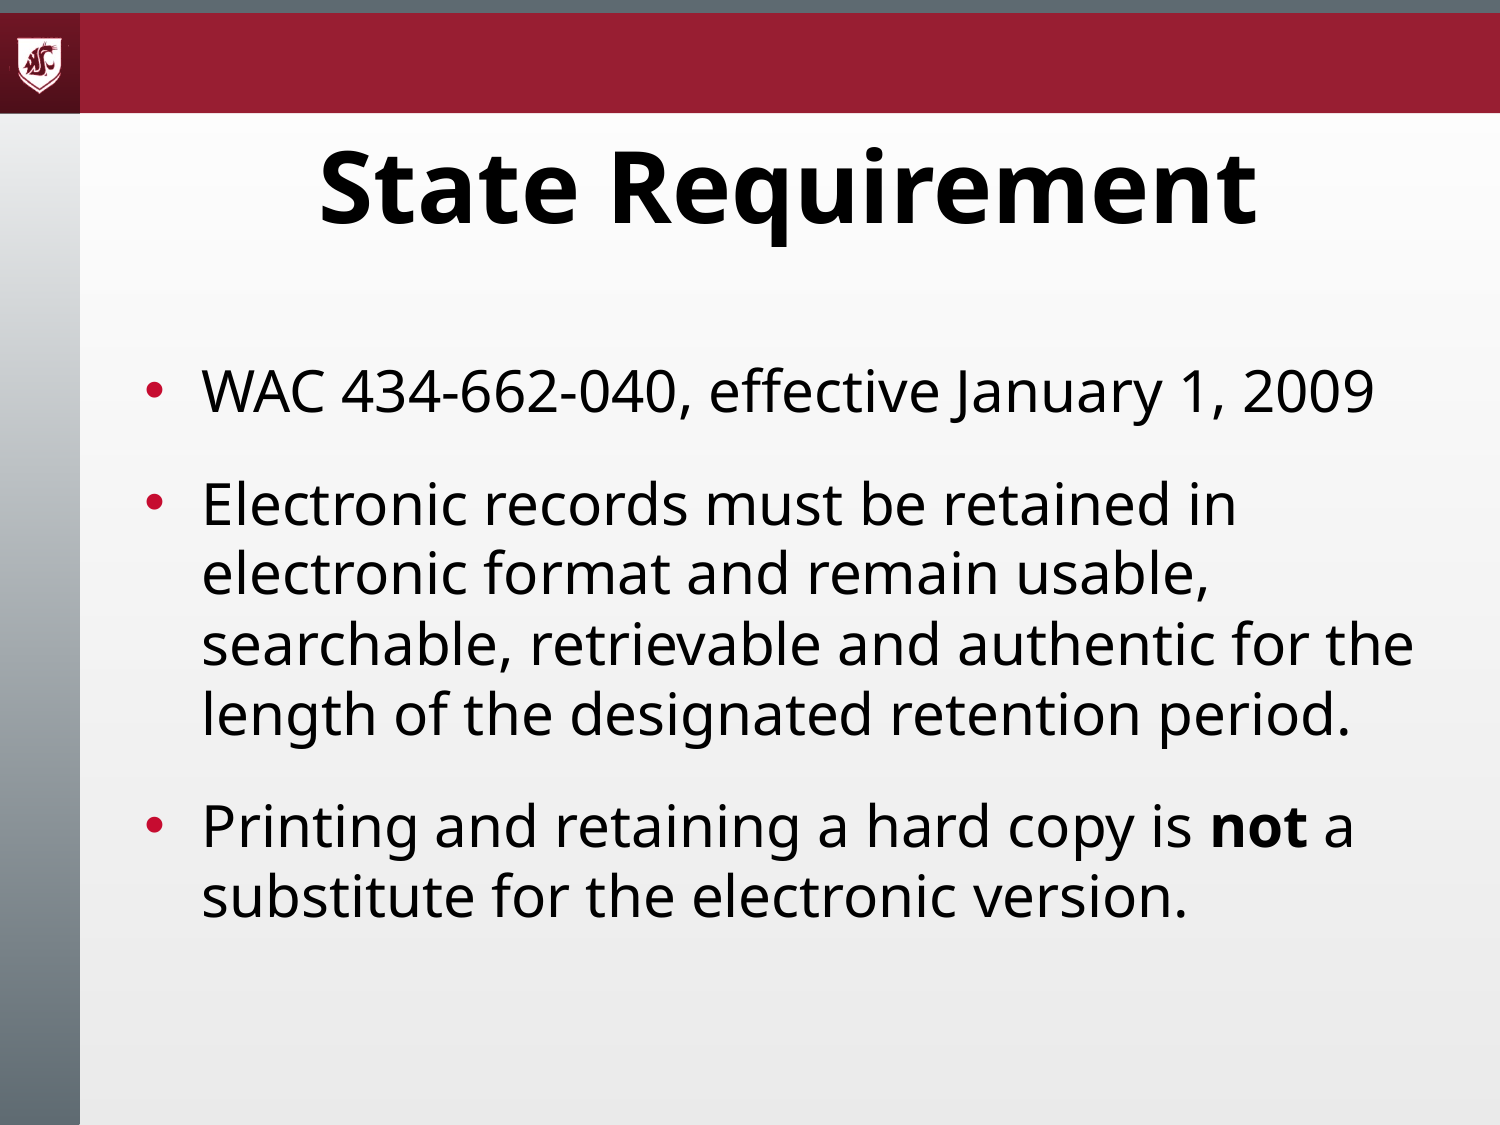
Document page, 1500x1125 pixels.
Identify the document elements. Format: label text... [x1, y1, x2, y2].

picture [9, 27, 69, 100]
text_box State Requirement [79, 115, 1500, 251]
list WAC 434-662-040, effective January 1, 2009 Electronic records must be retained in electronic format and remain usable, searchable, retrievable and authentic for the length of the designated retention period. Printing and retaining a hard copy is not a substitute for the electronic version. [79, 346, 1444, 933]
